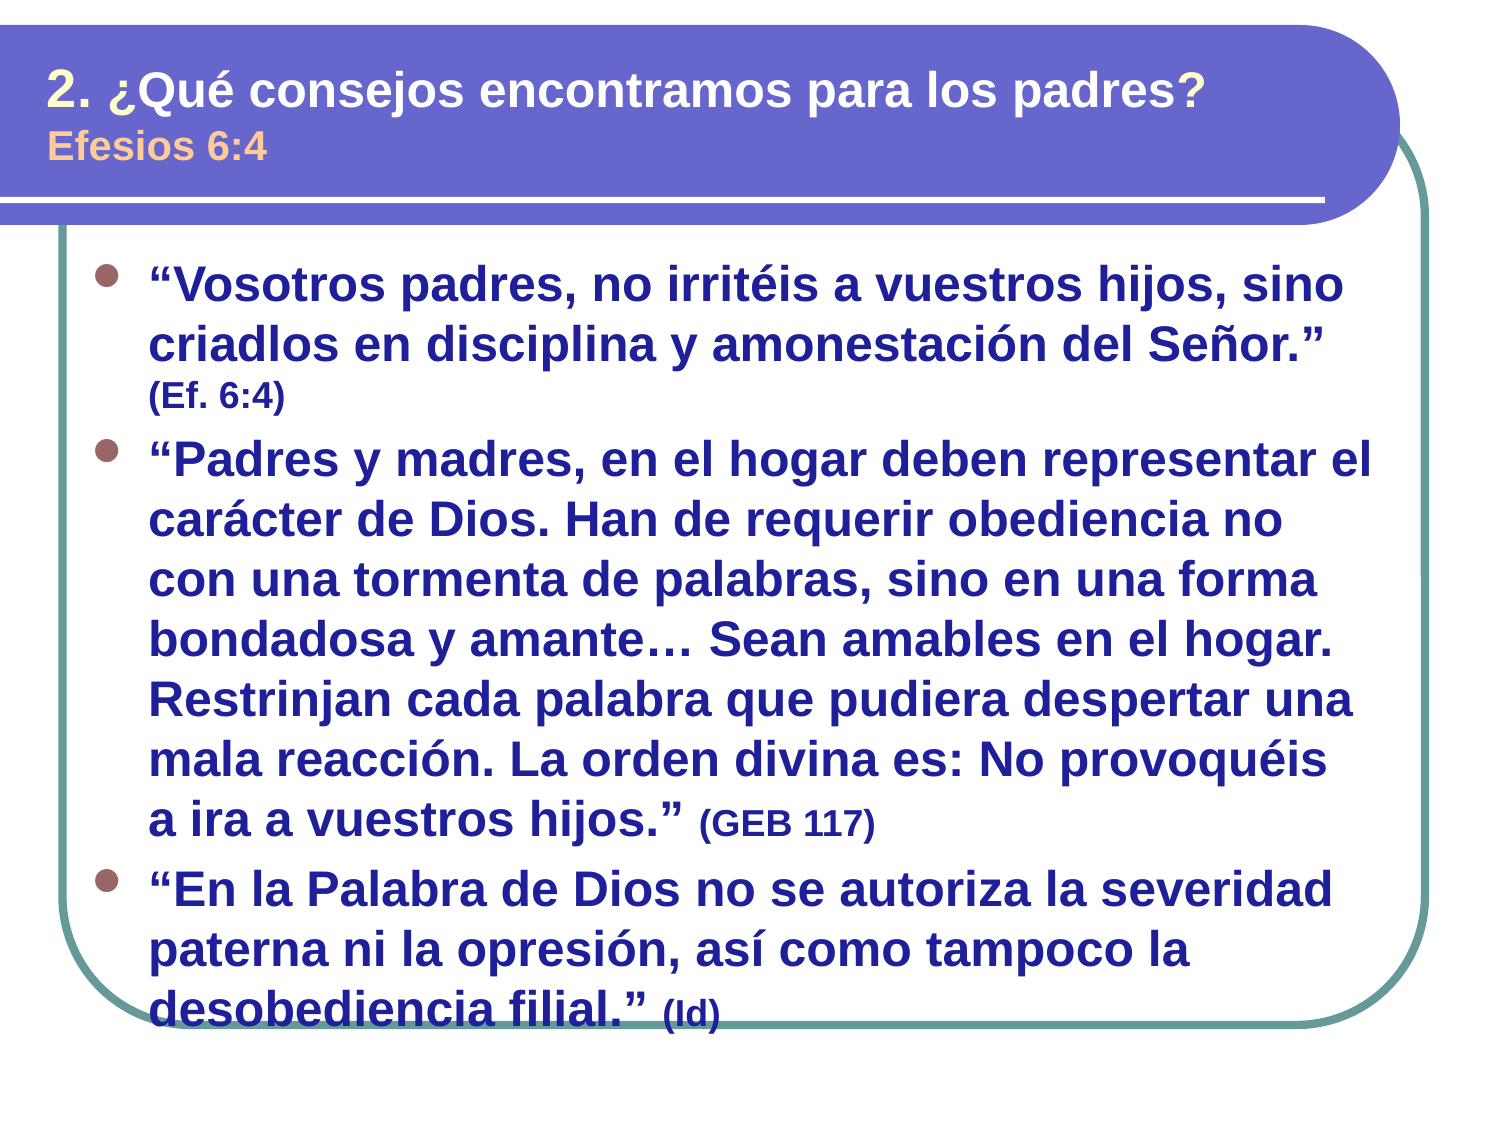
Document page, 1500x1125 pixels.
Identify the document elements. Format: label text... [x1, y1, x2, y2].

list “Vosotros padres, no irritéis a vuestros hijos, sino criadlos en disciplina y amonestación del Señor.” (Ef. 6:4) “Padres y madres, en el hogar deben representar el carácter de Dios. Han de requerir obediencia no con una tormenta de palabras, sino en una forma bondadosa y amante… Sean amables en el hogar. Restrinjan cada palabra que pudiera despertar una mala reacción. La orden divina es: No provoquéis a ira a vuestros hijos.” (GEB 117) “En la Palabra de Dios no se autoriza la severidad paterna ni la opresión, así como tampoco la desobediencia filial.” (Id) [76, 243, 1392, 969]
text_box 2. ¿Qué consejos encontramos para los padres? Efesios 6:4 [32, 46, 1347, 197]
